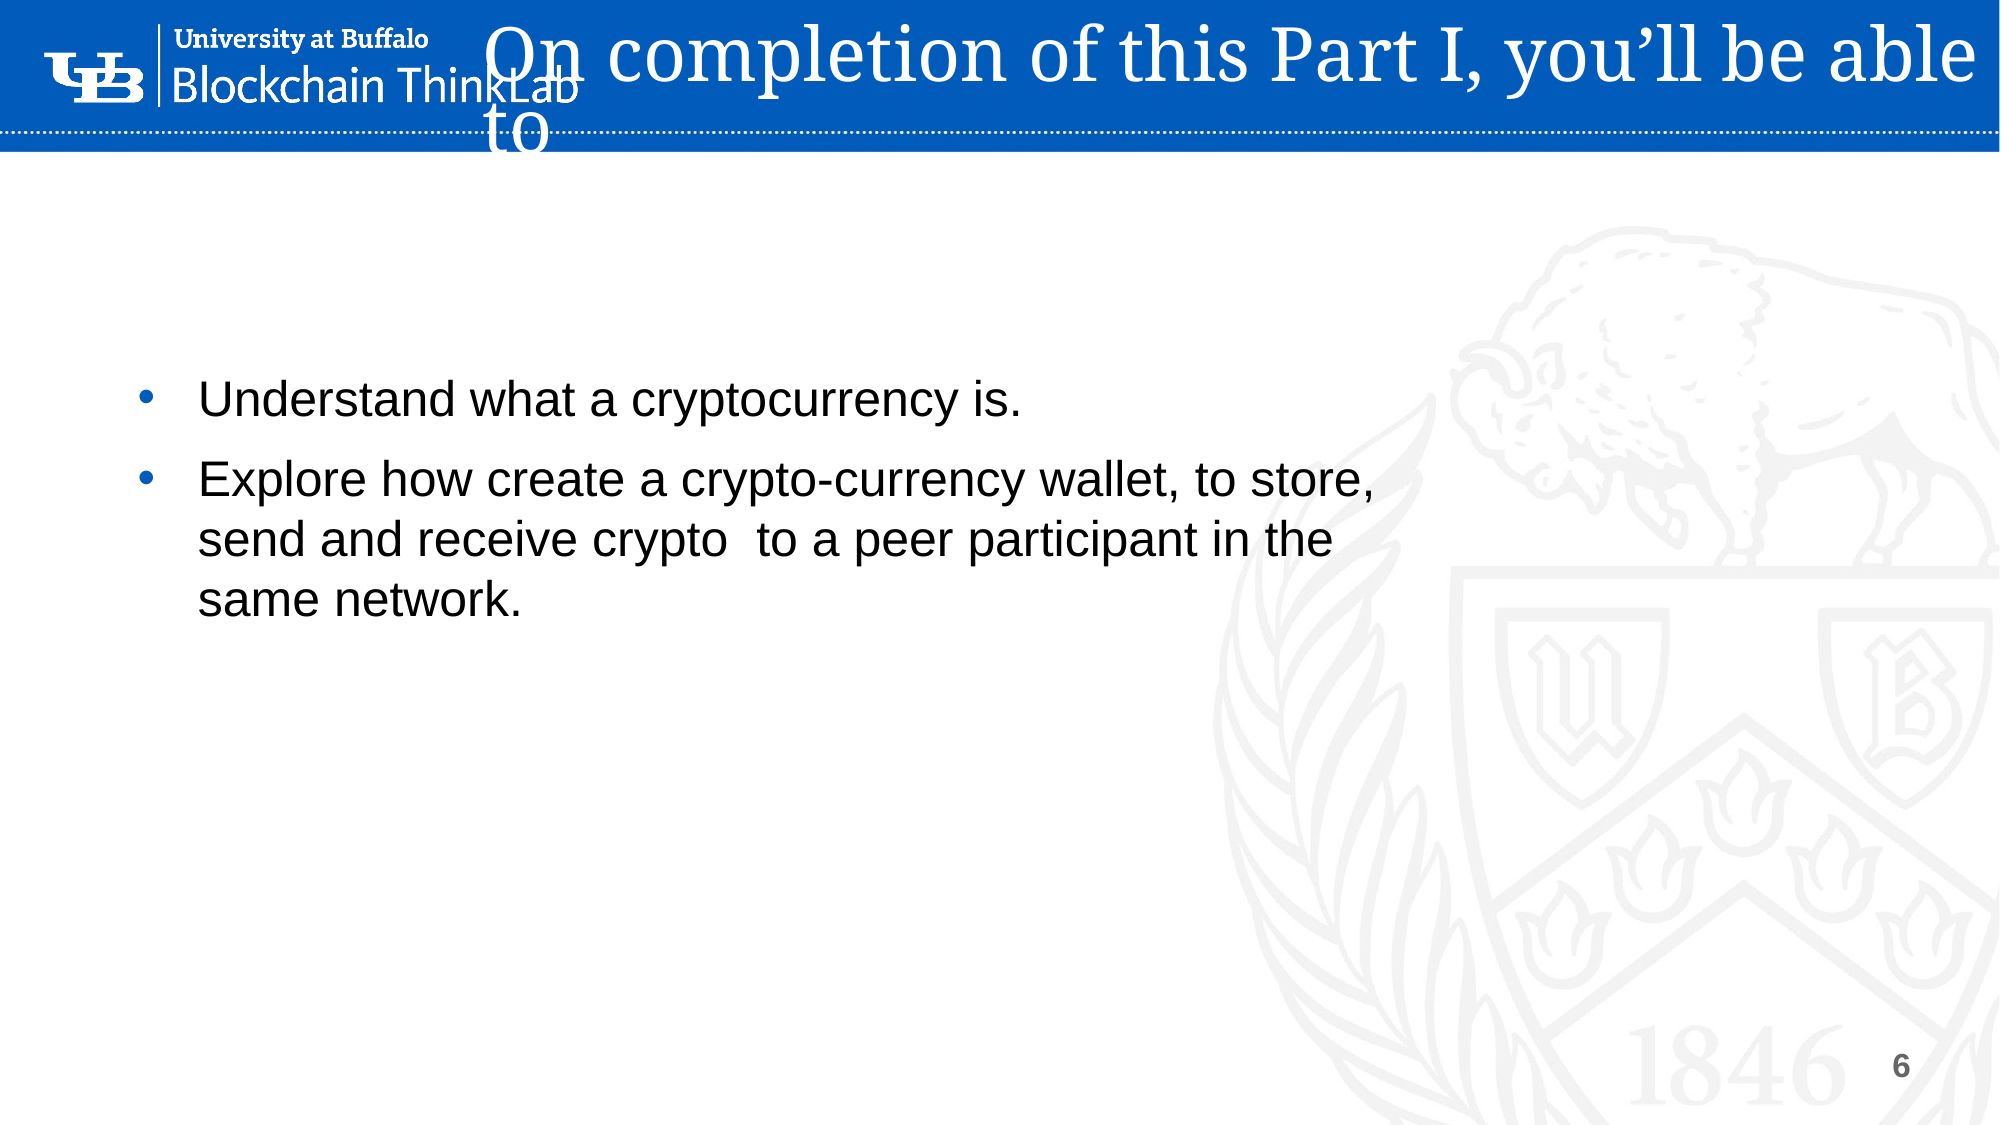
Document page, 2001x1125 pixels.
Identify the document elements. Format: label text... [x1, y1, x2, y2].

title On completion of this Part I, you’ll be able to [467, 16, 2000, 118]
list Understand what a cryptocurrency is. Explore how create a crypto-currency wallet, to store, send and receive crypto to a peer participant in the same network. [93, 358, 1497, 971]
picture [0, 0, 2000, 1125]
